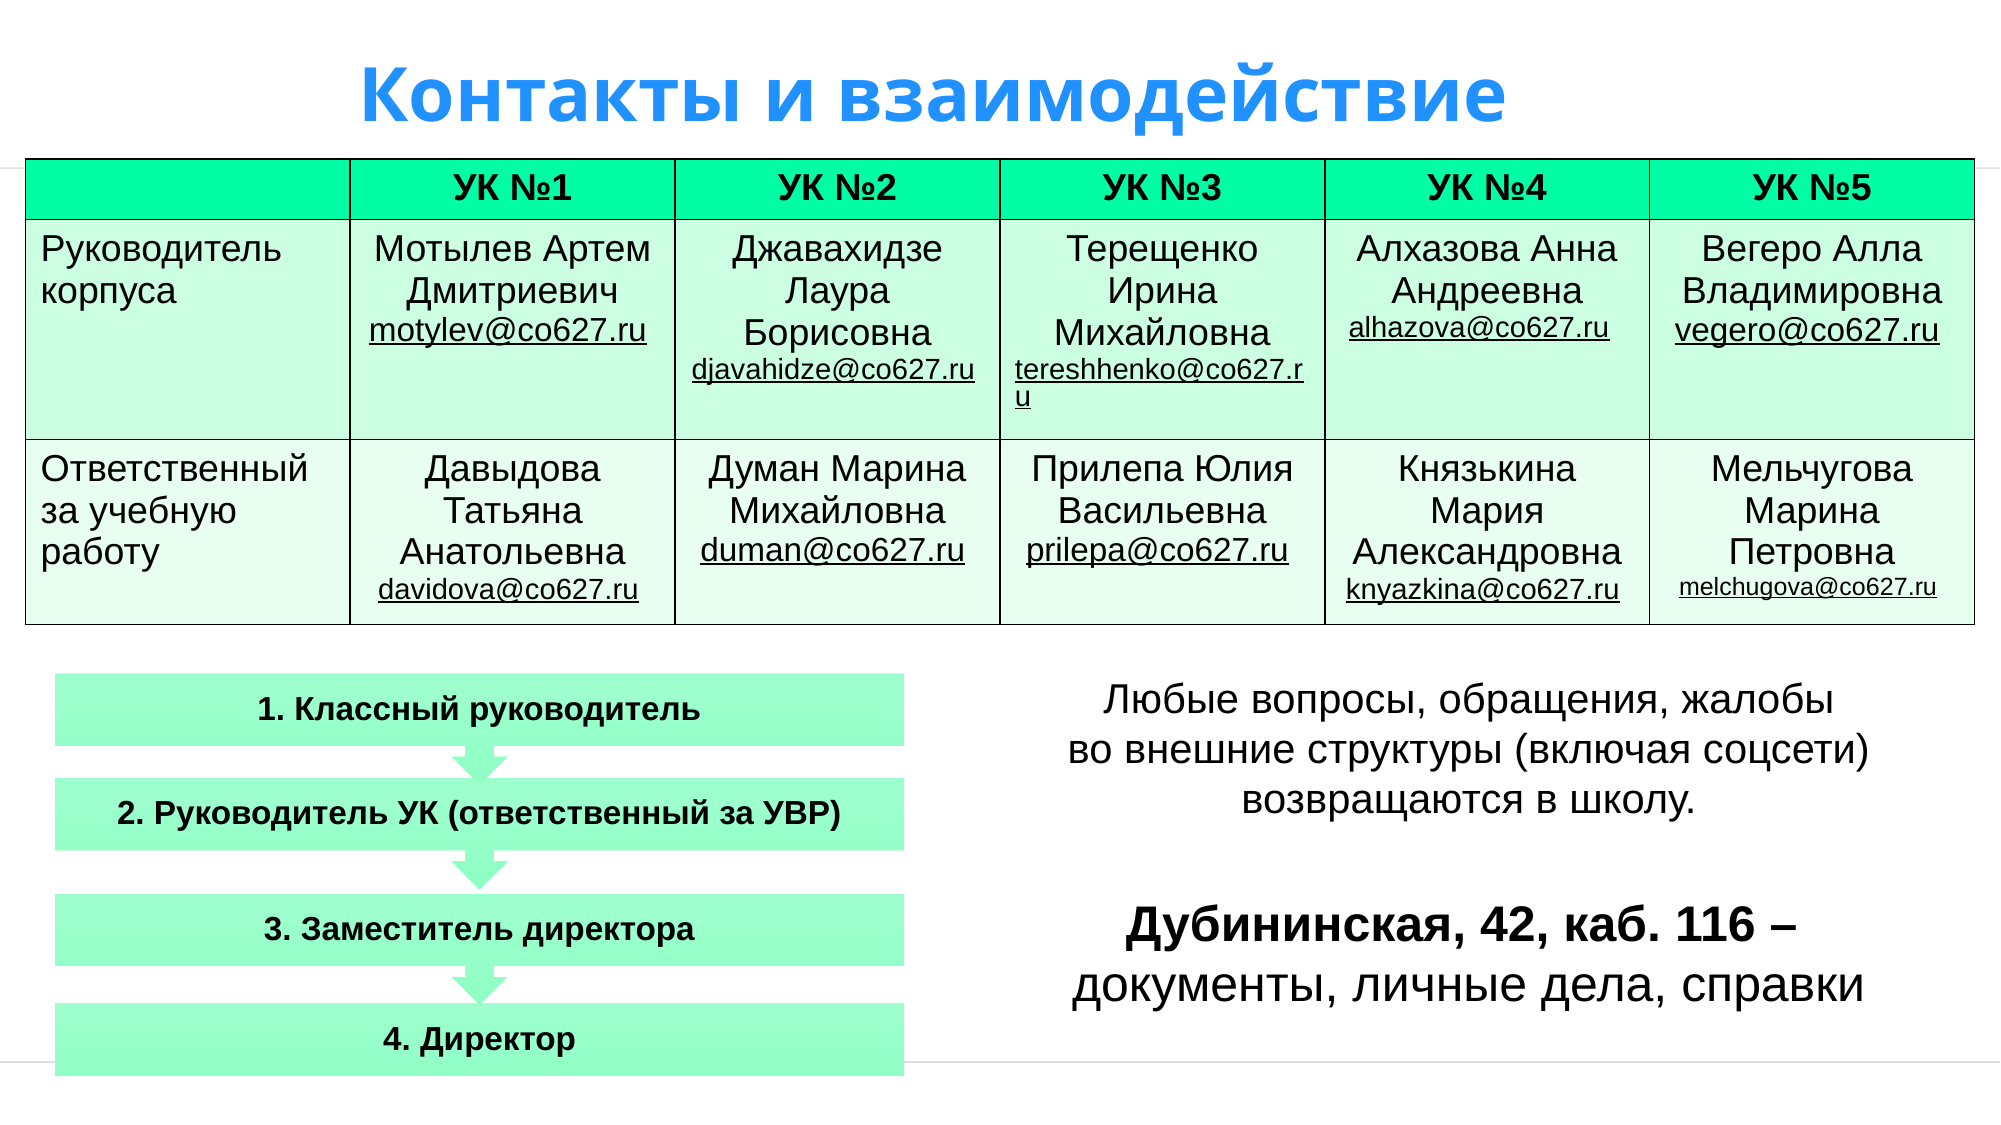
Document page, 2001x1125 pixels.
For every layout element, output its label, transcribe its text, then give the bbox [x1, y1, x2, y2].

table_cell Давыдова Татьяна Анатольевна davidova@co627.ru [351, 440, 674, 624]
table_cell Терещенко Ирина Михайловна tereshhenko@co627.ru [1001, 220, 1324, 439]
table_header УК №4 [1326, 169, 1649, 219]
table_cell Думан Марина Михайловна duman@co627.ru [676, 440, 999, 624]
table_cell Князькина Мария Александровна knyazkina@co627.ru [1326, 440, 1649, 624]
table_cell Ответственный за учебную работу [26, 440, 349, 624]
table_cell Прилепа Юлия Васильевна prilepa@co627.ru [1001, 440, 1324, 624]
table_header УК №5 [1650, 169, 1974, 219]
table_header УК №3 [1001, 160, 1324, 168]
table_header [26, 169, 349, 219]
text_box Дубининская, 42, каб. 116 – документы, личные дела, справки [1057, 884, 1881, 1020]
table_header УК №2 [676, 169, 999, 219]
table_header УК №1 [351, 169, 674, 219]
table_header [26, 160, 349, 168]
table_cell Алхазова Анна Андреевна alhazova@co627.ru [1326, 220, 1649, 439]
table_cell Мотылев Артем Дмитриевич motylev@co627.ru [351, 220, 674, 439]
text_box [55, 673, 904, 1077]
table_cell Руководитель корпуса [26, 220, 349, 439]
table_cell Вегеро Алла Владимировна vegero@co627.ru [1650, 220, 1974, 439]
table_header УК №4 [1326, 160, 1649, 168]
text_box Контакты и взаимодействие [313, 28, 1553, 137]
table_header УК №1 [351, 160, 674, 168]
text_box Любые вопросы, обращения, жалобы во внешние структуры (включая соцсети) возвращаются в школу. [1025, 664, 1913, 880]
table_header УК №3 [1001, 169, 1324, 219]
table_header УК №2 [676, 160, 999, 168]
table_header УК №5 [1650, 160, 1974, 168]
table_cell Джавахидзе Лаура Борисовна djavahidze@co627.ru [676, 220, 999, 439]
table_cell Мельчугова Марина Петровна melchugova@co627.ru [1650, 440, 1974, 624]
